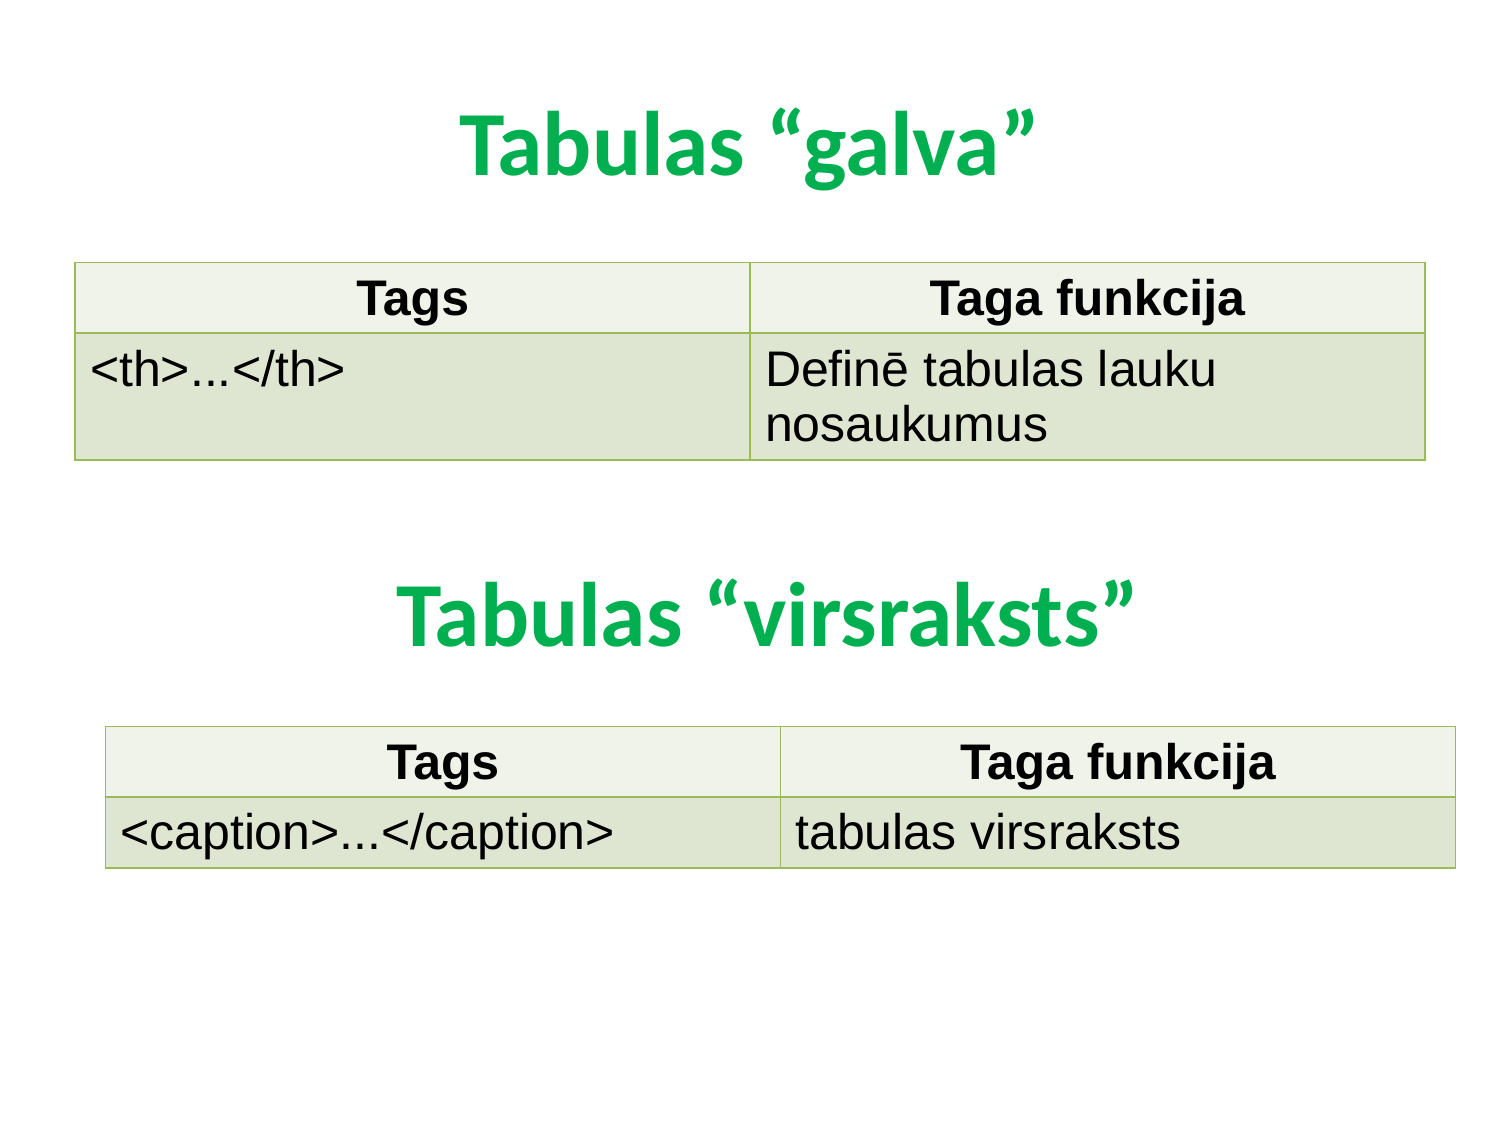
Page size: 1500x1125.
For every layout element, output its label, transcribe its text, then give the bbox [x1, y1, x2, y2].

table_cell Definē tabulas lauku nosaukumus [751, 334, 1424, 459]
table_header Taga funkcija [781, 727, 1455, 796]
title Tabulas “galva” [74, 44, 1426, 233]
table_cell <caption>...</caption> [106, 798, 780, 867]
text_box Tabulas “virsraksts” [93, 515, 1444, 704]
table_cell <th>...</th> [76, 334, 749, 459]
table_cell tabulas virsraksts [781, 798, 1455, 867]
table_header Taga funkcija [751, 263, 1424, 332]
table_header Tags [106, 727, 780, 796]
table_header Tags [76, 263, 749, 332]
